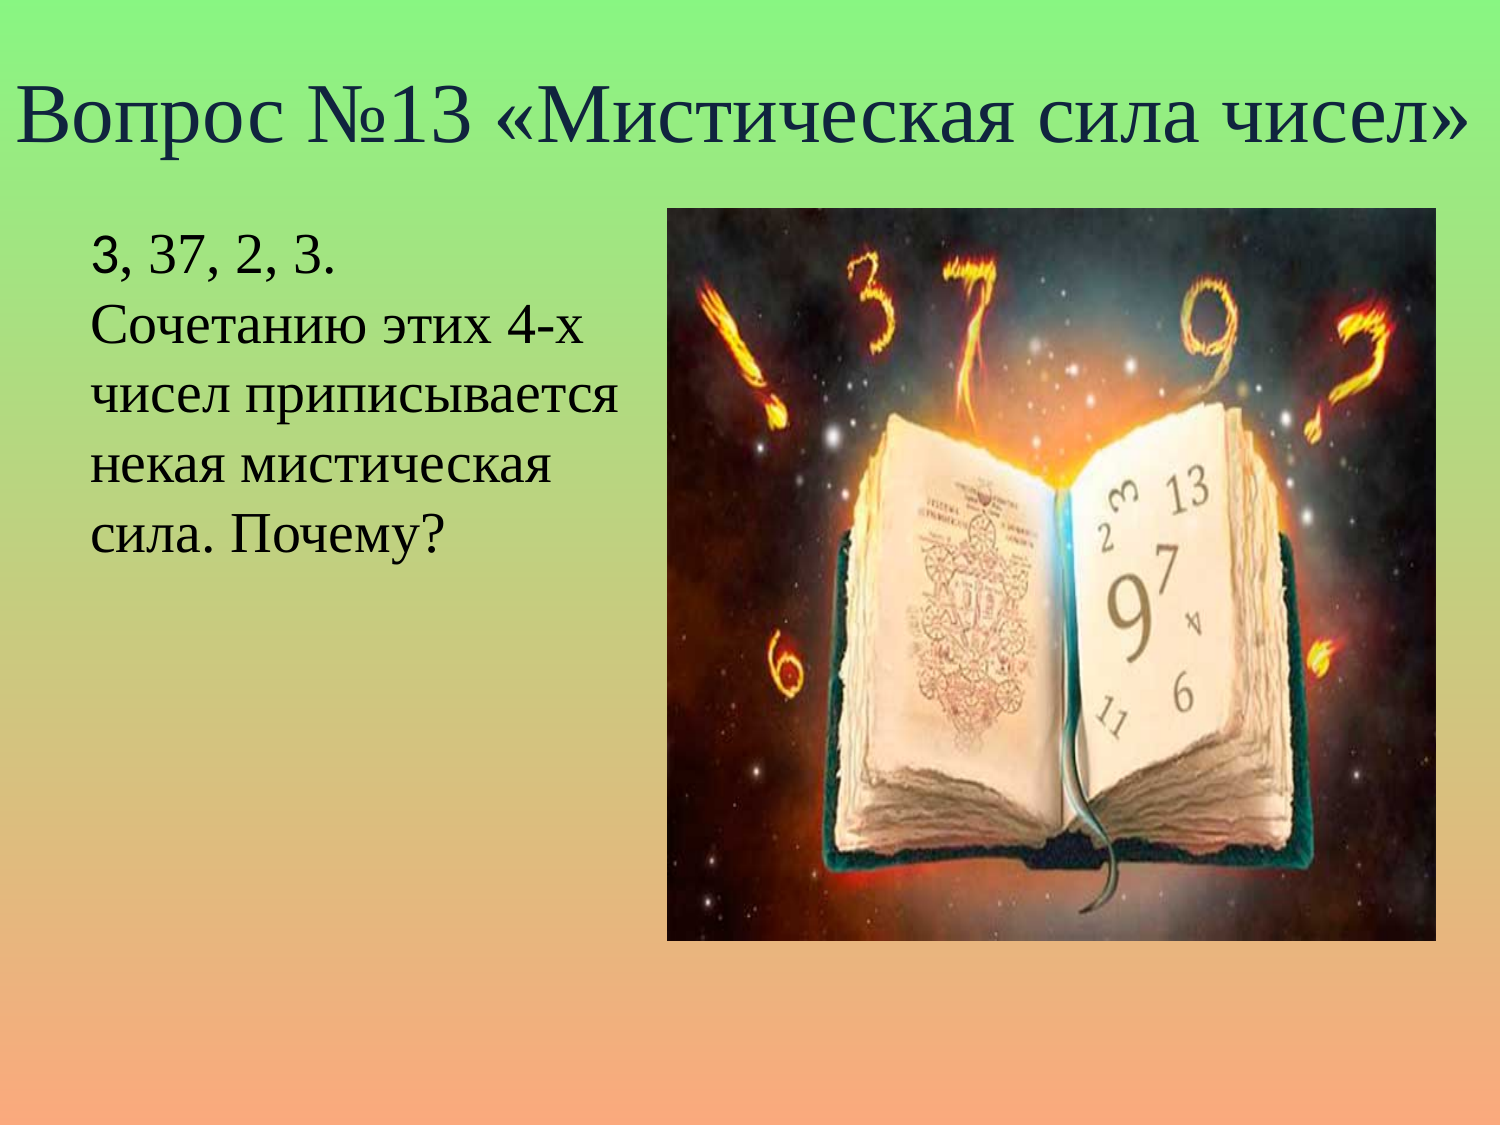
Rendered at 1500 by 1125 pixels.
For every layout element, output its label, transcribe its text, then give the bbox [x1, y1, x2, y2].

picture [667, 207, 1436, 941]
title Вопрос №13 «Мистическая сила чисел» [0, 45, 1500, 173]
list 3, 37, 2, 3. Сочетанию этих 4-х чисел приписывается некая мистическая сила. Почему? [75, 208, 644, 716]
